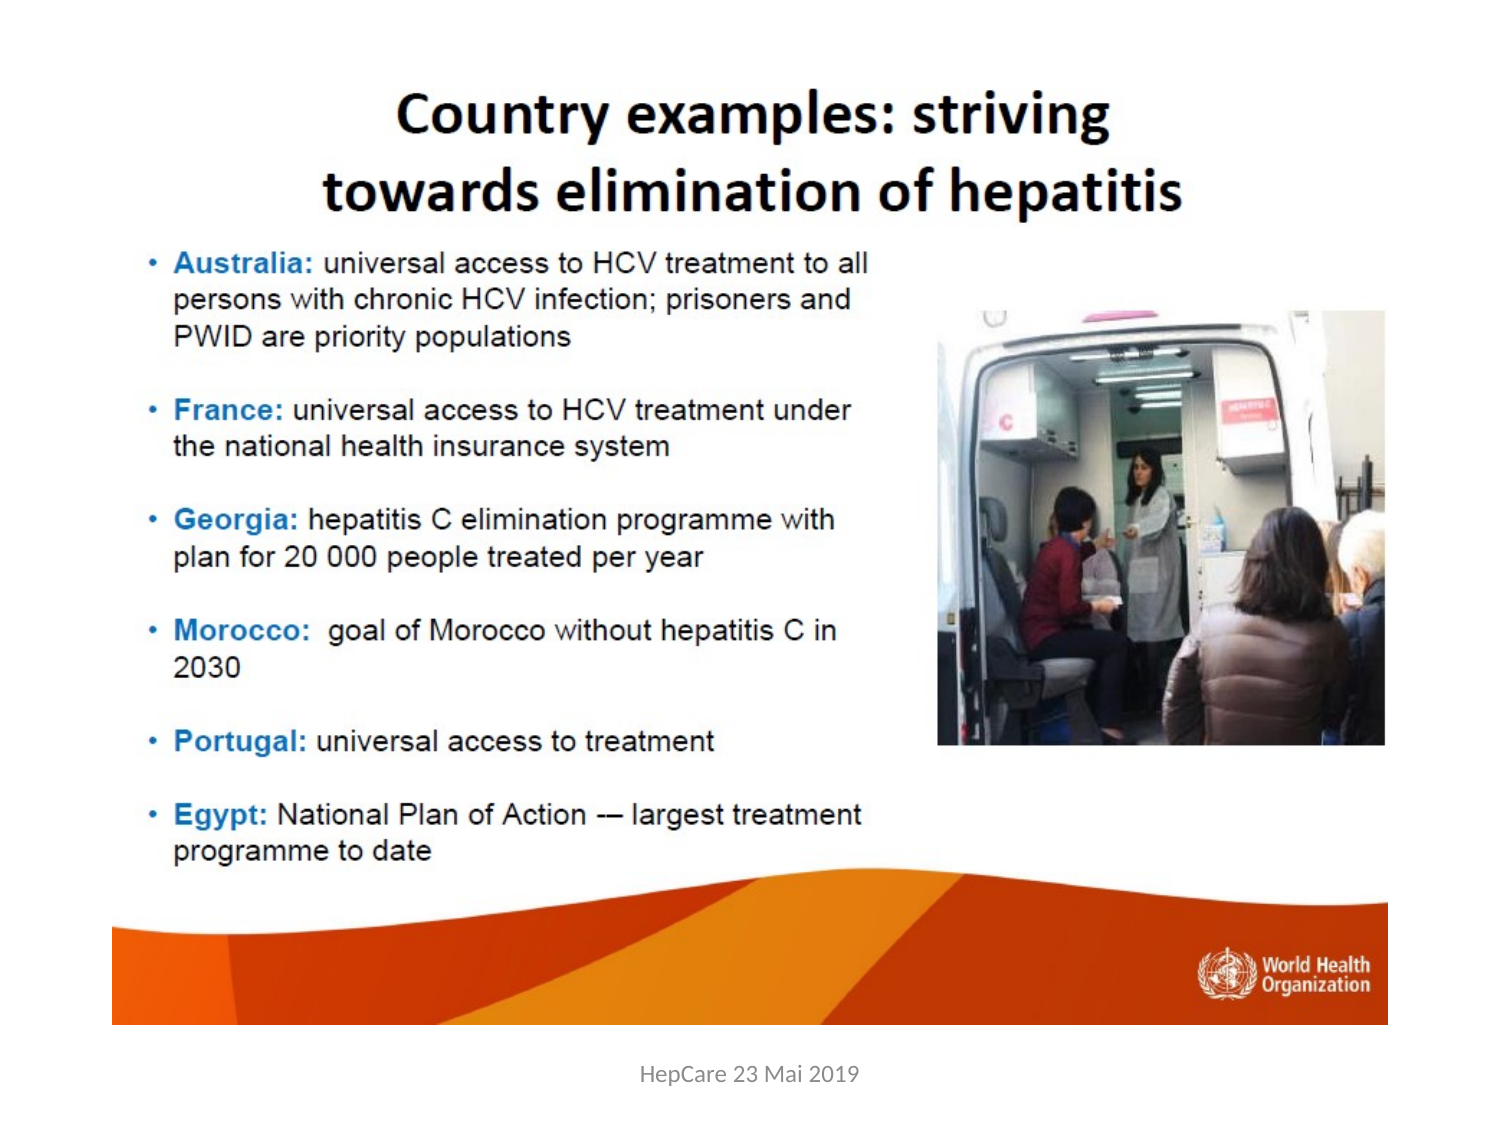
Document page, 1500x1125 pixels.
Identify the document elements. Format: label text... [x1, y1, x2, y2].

footer HepCare 23 Mai 2019 [512, 1042, 988, 1103]
picture [111, 66, 1389, 1025]
